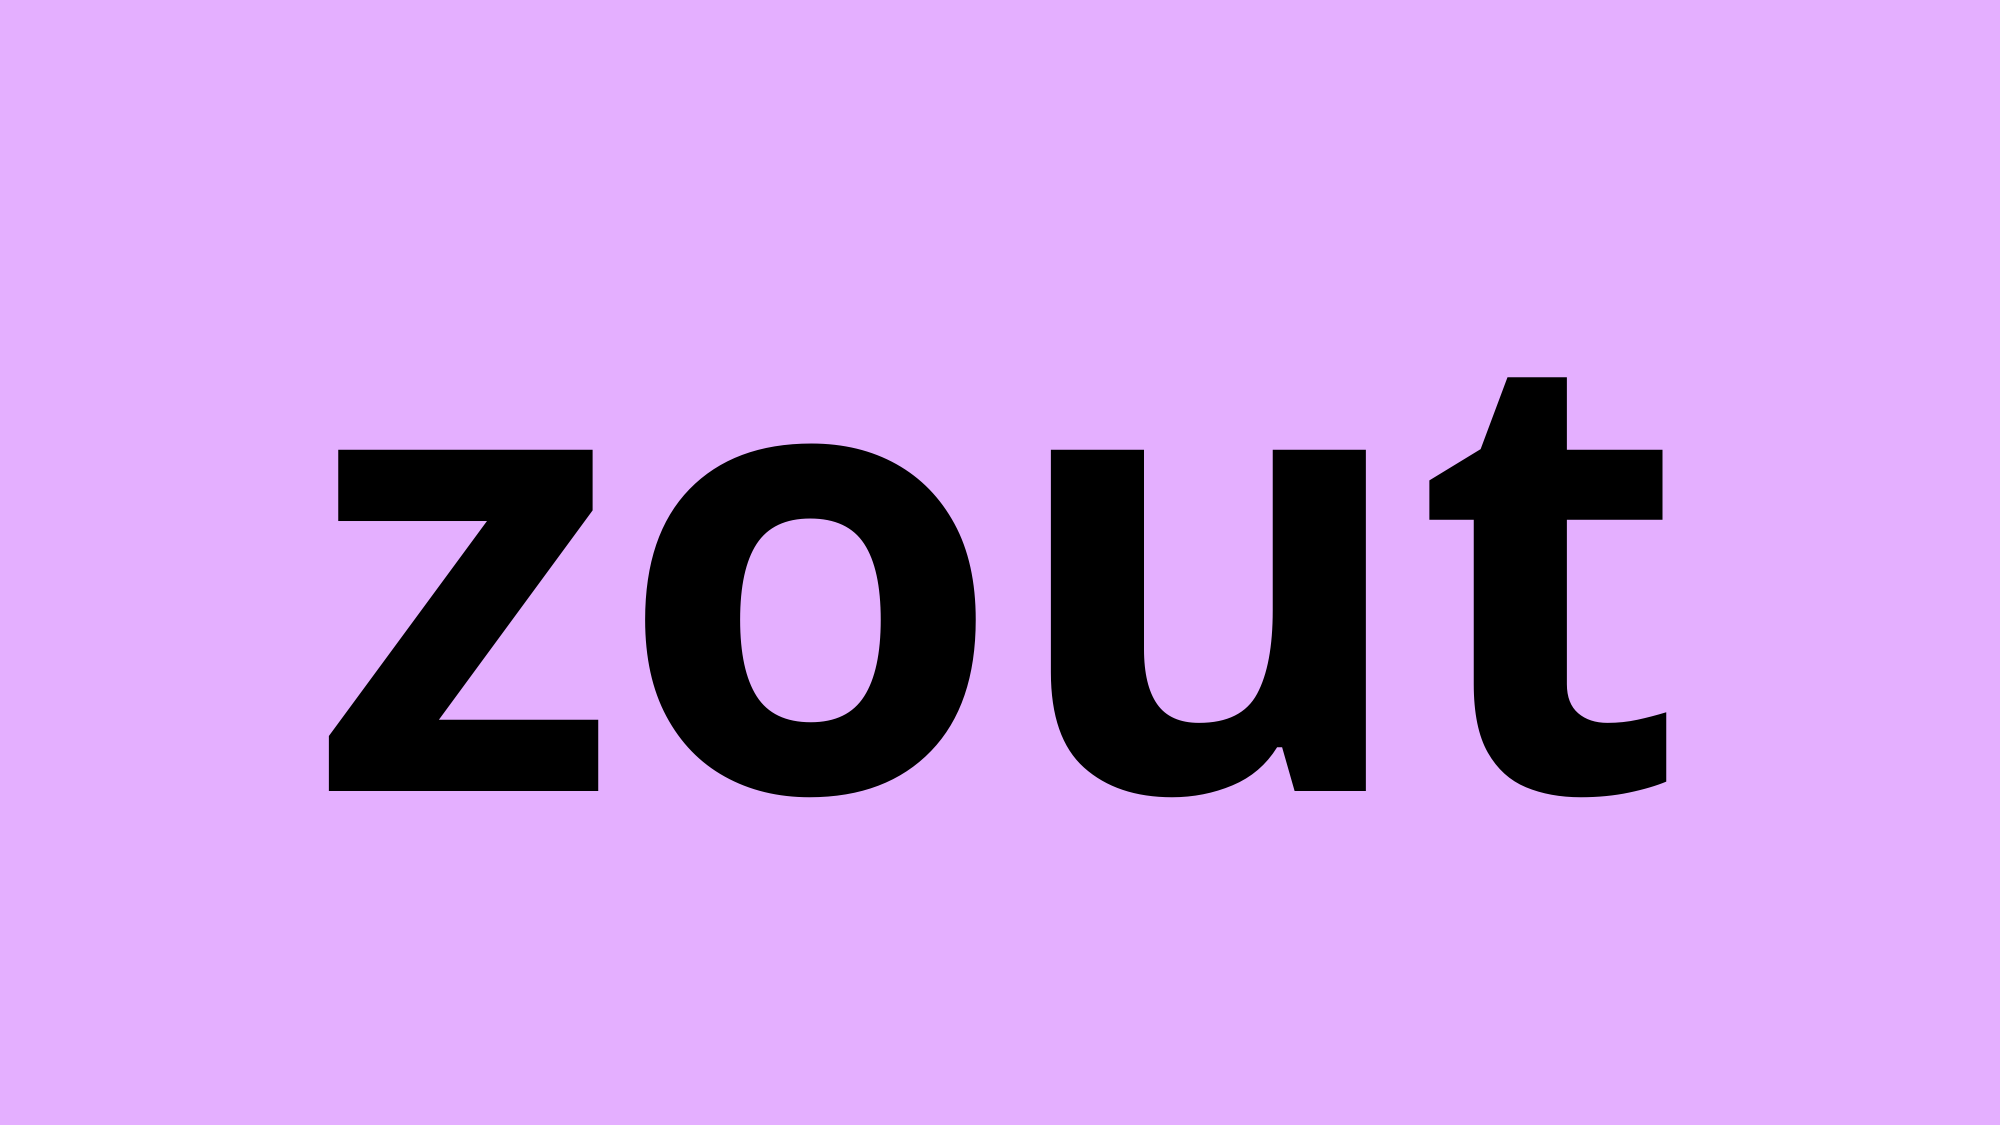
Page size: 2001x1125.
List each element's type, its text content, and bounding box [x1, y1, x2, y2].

title zout [137, 480, 1863, 698]
